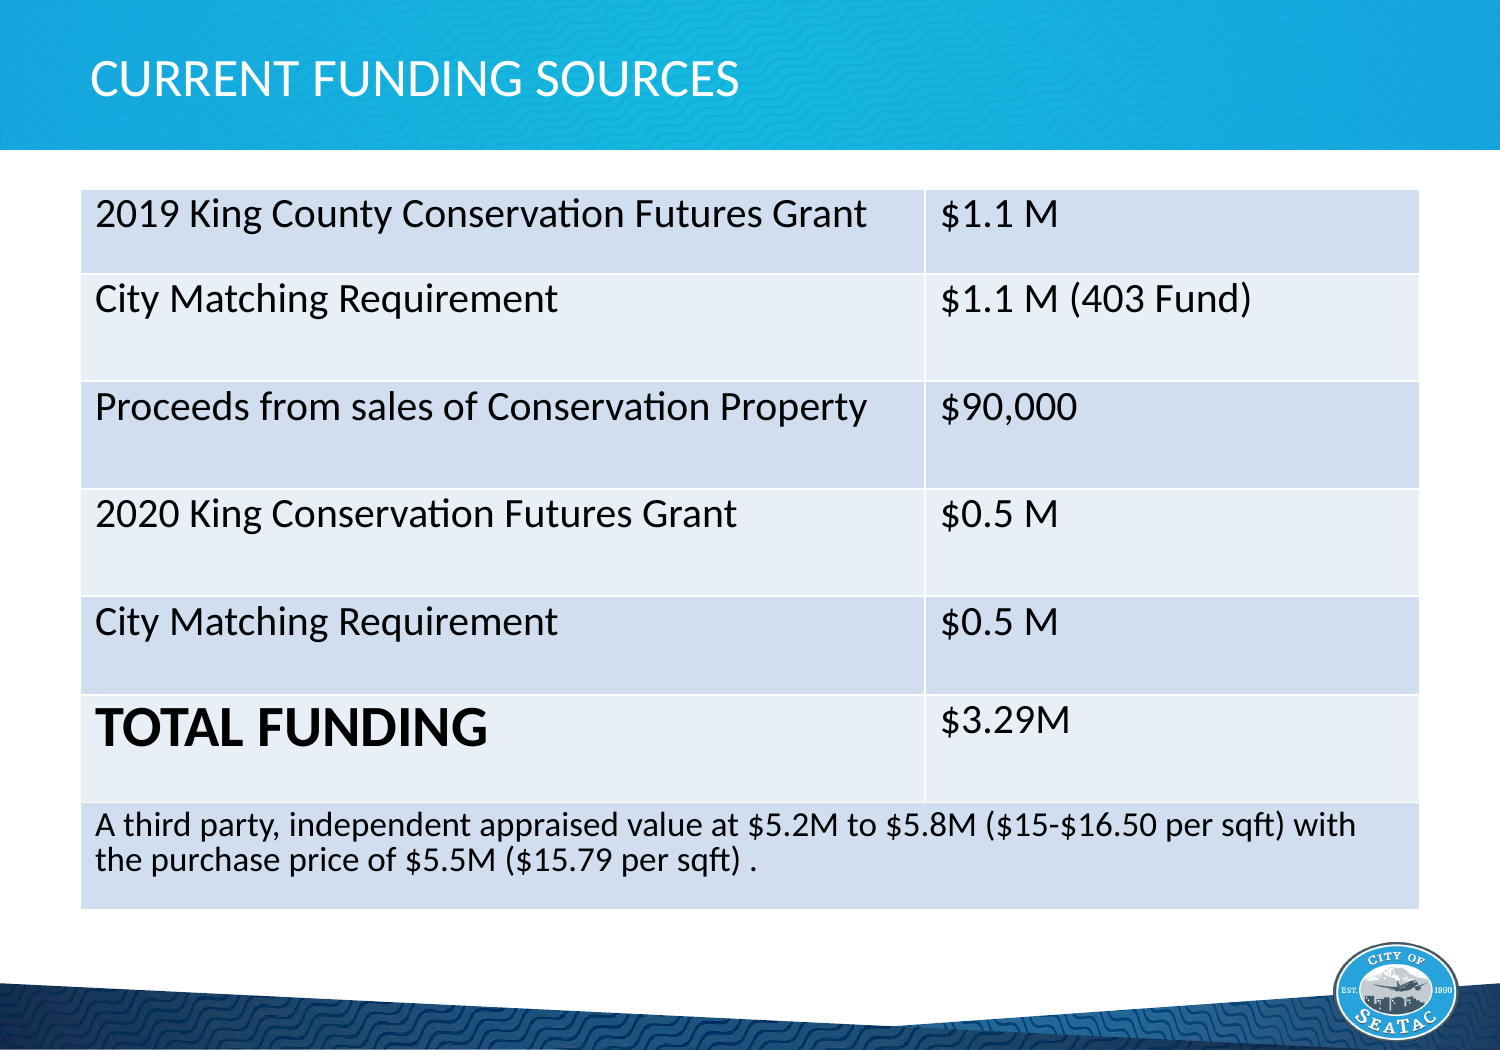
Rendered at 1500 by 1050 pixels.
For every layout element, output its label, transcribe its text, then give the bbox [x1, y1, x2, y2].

table_cell City Matching Requirement [81, 275, 924, 380]
table_cell A third party, independent appraised value at $5.2M to $5.8M ($15-$16.50 per sqft) with the purchase price of $5.5M ($15.79 per sqft) . [81, 803, 1419, 909]
picture [0, 0, 1500, 150]
table_cell $90,000 [926, 382, 1419, 488]
table_cell $0.5 M [926, 597, 1419, 694]
table_cell City Matching Requirement [81, 597, 924, 694]
table_cell $1.1 M (403 Fund) [926, 275, 1419, 380]
table_header $1.1 M [926, 190, 1419, 273]
table_cell Proceeds from sales of Conservation Property [81, 382, 924, 488]
table_cell $0.5 M [926, 490, 1419, 595]
table_cell TOTAL FUNDING [81, 696, 924, 802]
table_cell 2020 King Conservation Futures Grant [81, 490, 924, 595]
table_cell $3.29M [926, 696, 1419, 802]
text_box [0, 942, 1500, 1050]
table_header 2019 King County Conservation Futures Grant [81, 190, 924, 273]
